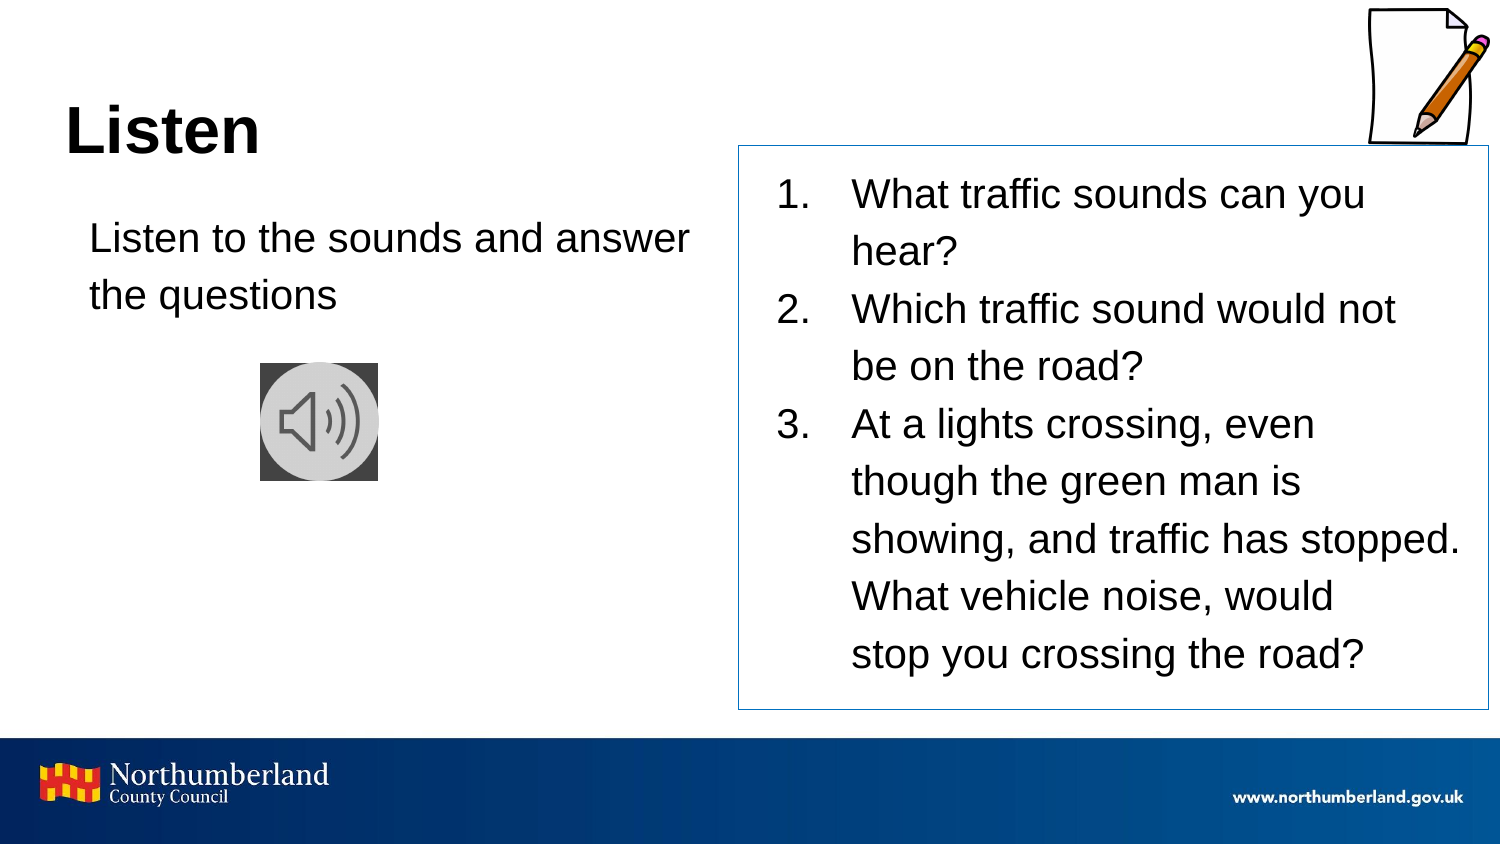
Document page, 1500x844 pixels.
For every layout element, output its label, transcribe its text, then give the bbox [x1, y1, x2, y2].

picture [0, 0, 1500, 844]
title Listen [51, 72, 1363, 167]
list Listen to the sounds and answer the questions [51, 189, 708, 710]
list What traffic sounds can you hear? Which traffic sound would not be on the road? At a lights crossing, even though the green man is showing, and traffic has stopped. What vehicle noise, would stop you crossing the road? [738, 145, 1489, 710]
